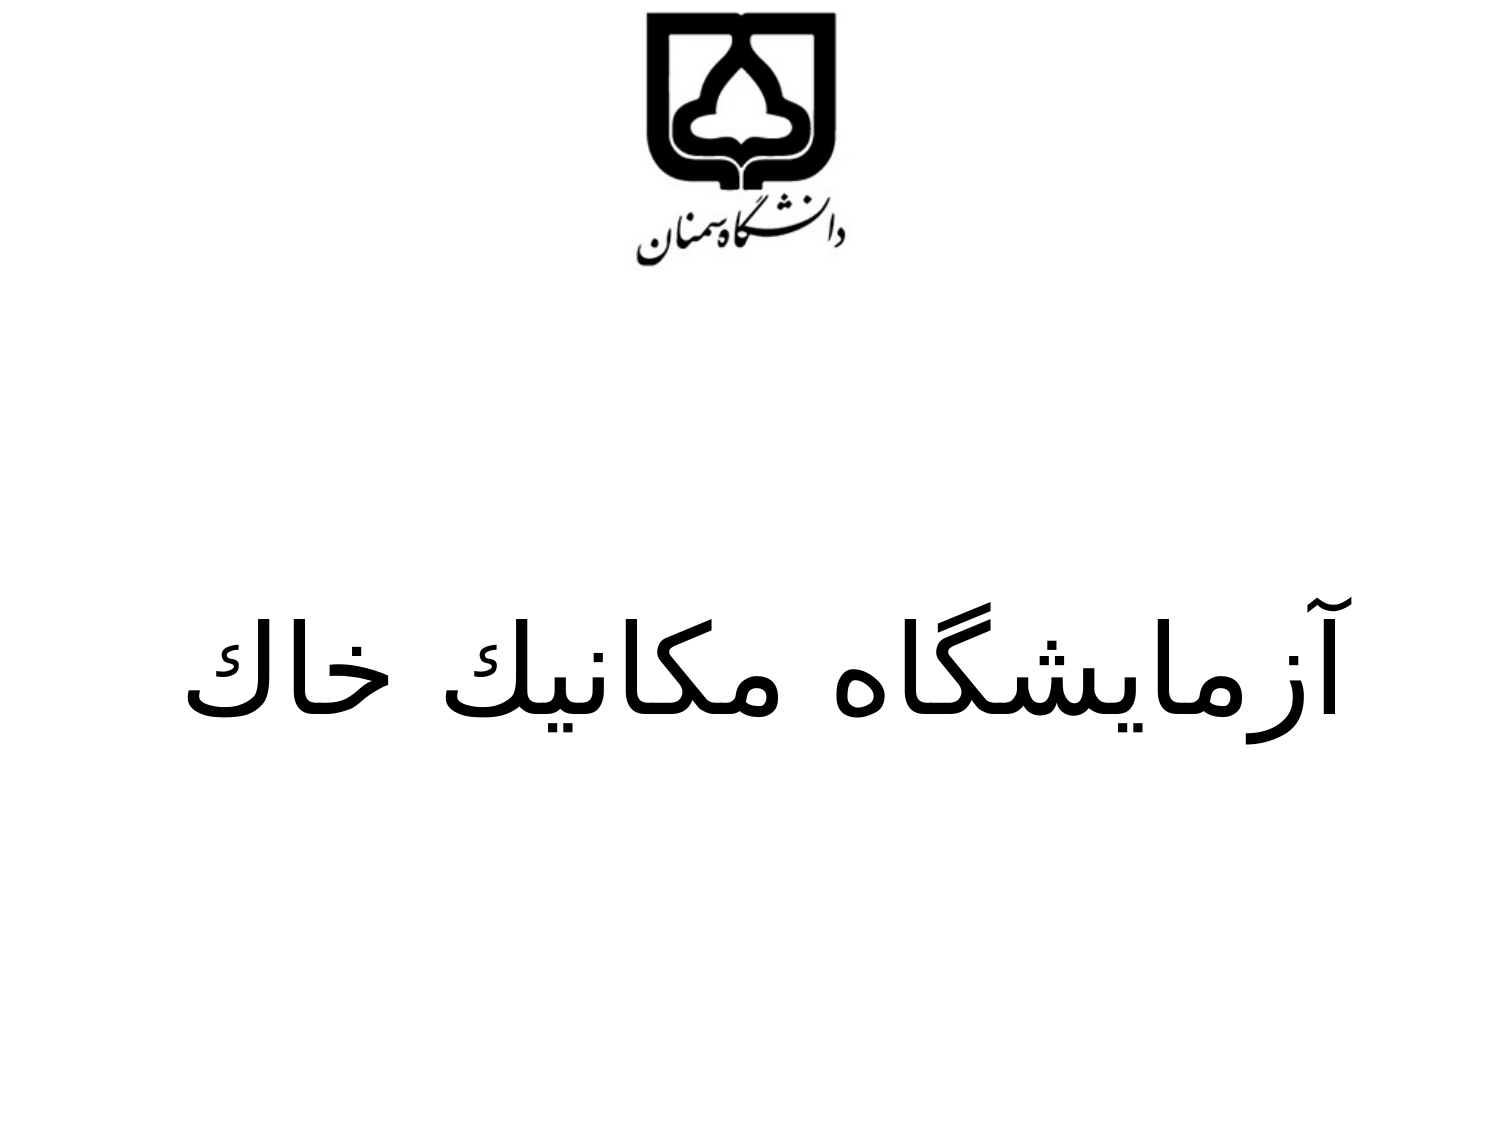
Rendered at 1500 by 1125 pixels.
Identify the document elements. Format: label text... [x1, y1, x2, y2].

title آزمايشگاه مكانيك خاك [126, 357, 1402, 750]
picture [628, 0, 860, 284]
